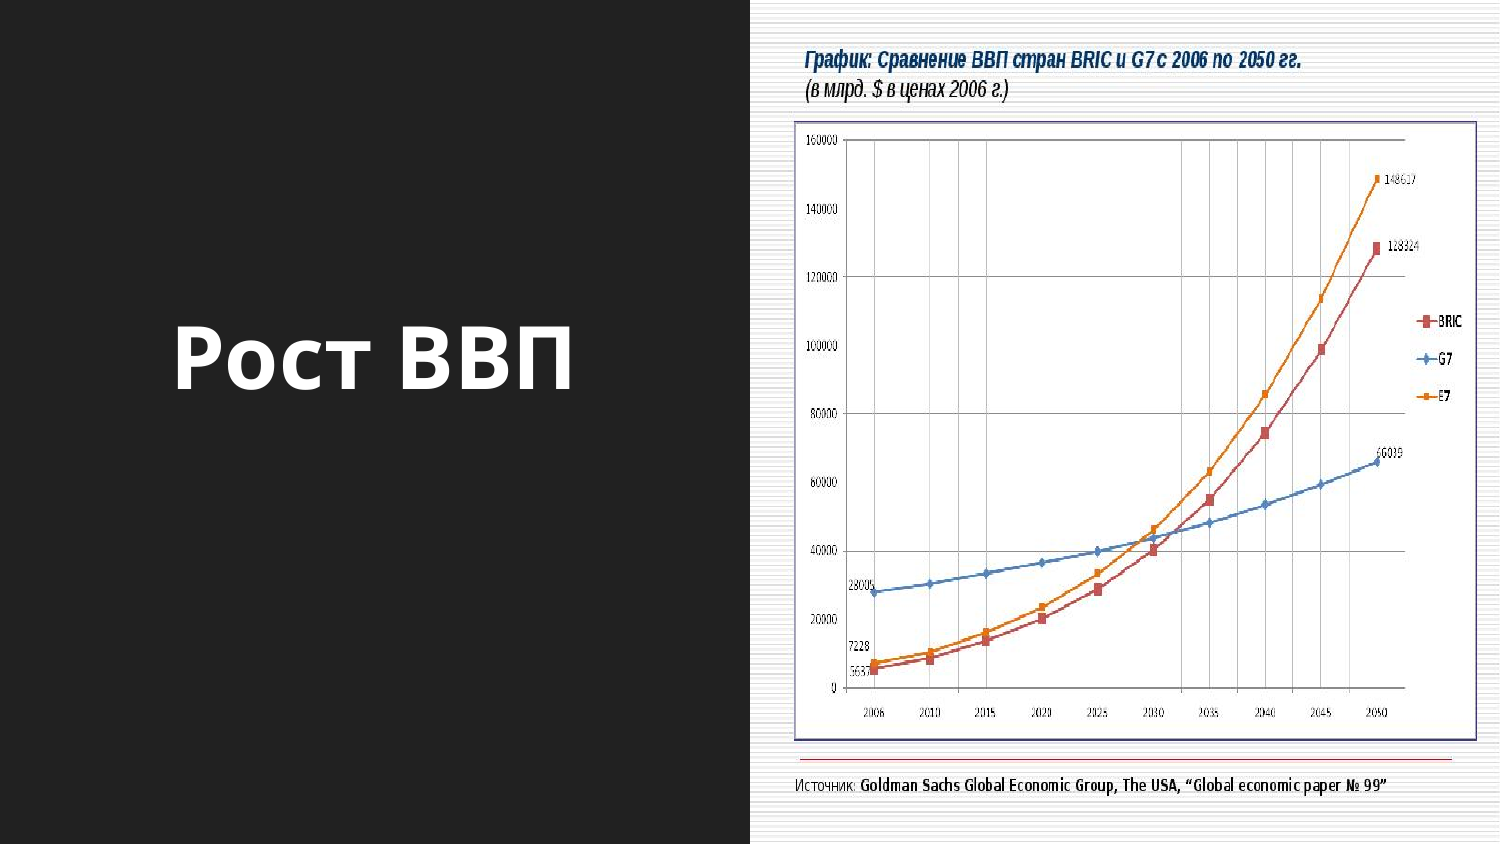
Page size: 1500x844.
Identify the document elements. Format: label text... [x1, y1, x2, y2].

title Рост ВВП [42, 178, 706, 422]
picture [749, 0, 1500, 844]
